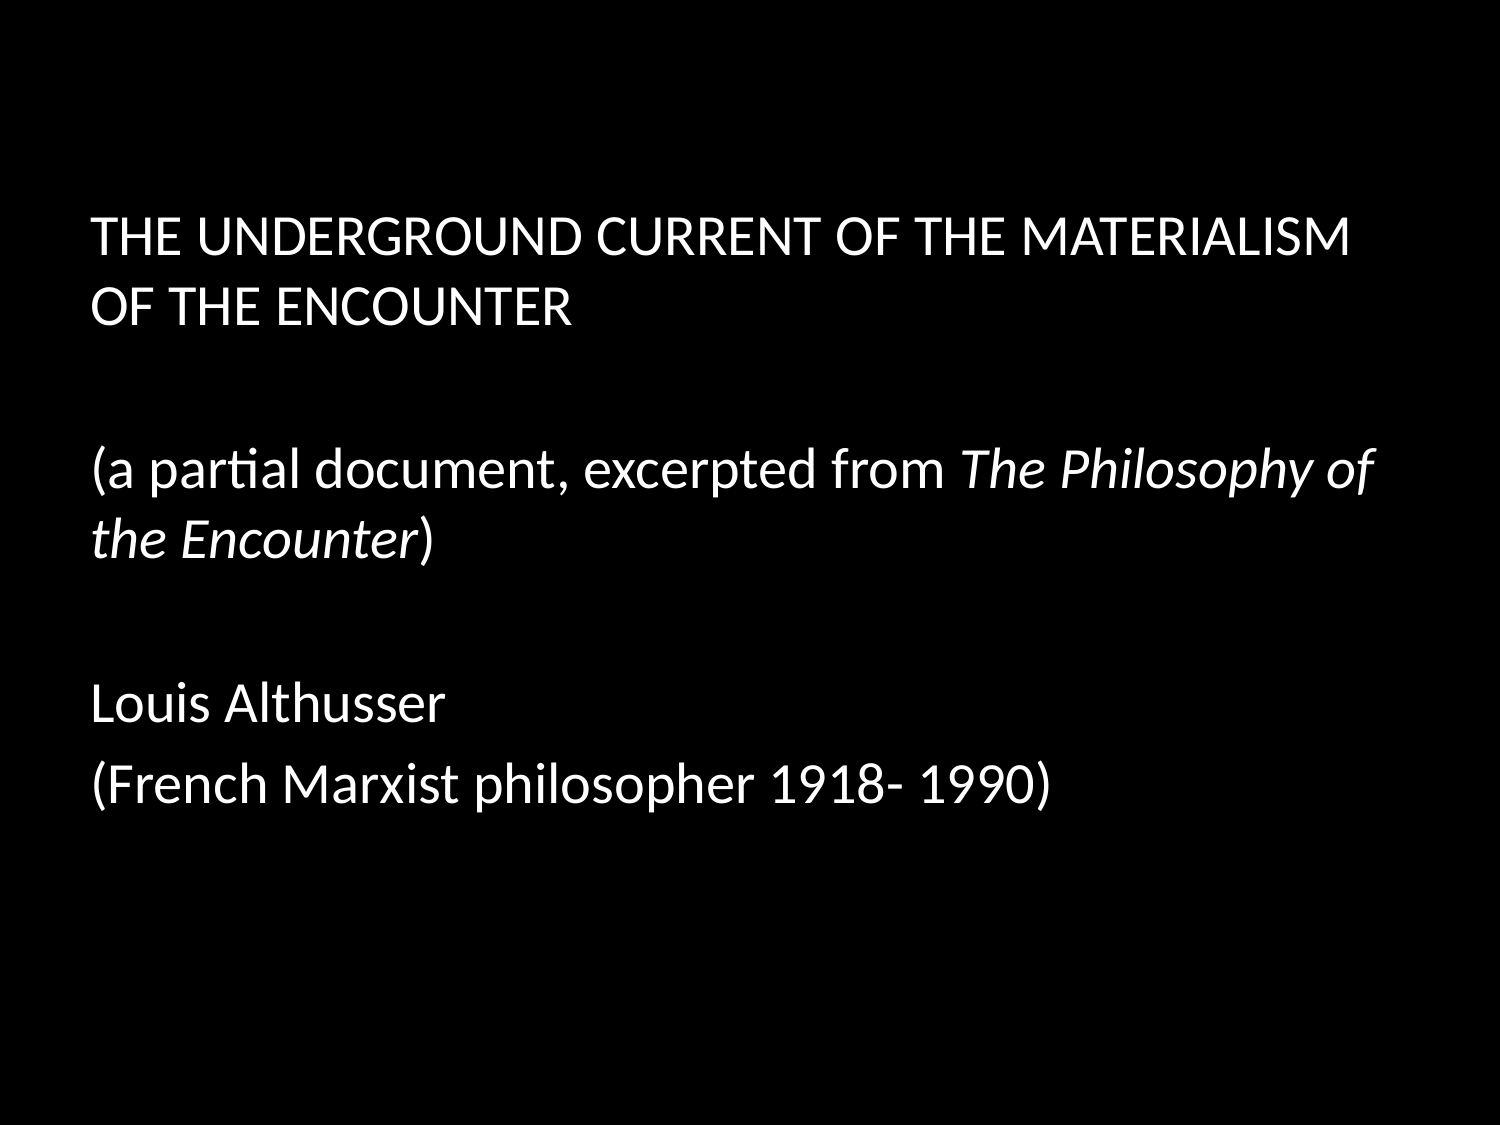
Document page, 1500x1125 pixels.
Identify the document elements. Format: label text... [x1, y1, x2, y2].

list THE UNDERGROUND CURRENT OF THE MATERIALISM OF THE ENCOUNTER (a partial document, excerpted from The Philosophy of the Encounter) Louis Althusser (French Marxist philosopher 1918- 1990) [75, 189, 1425, 933]
